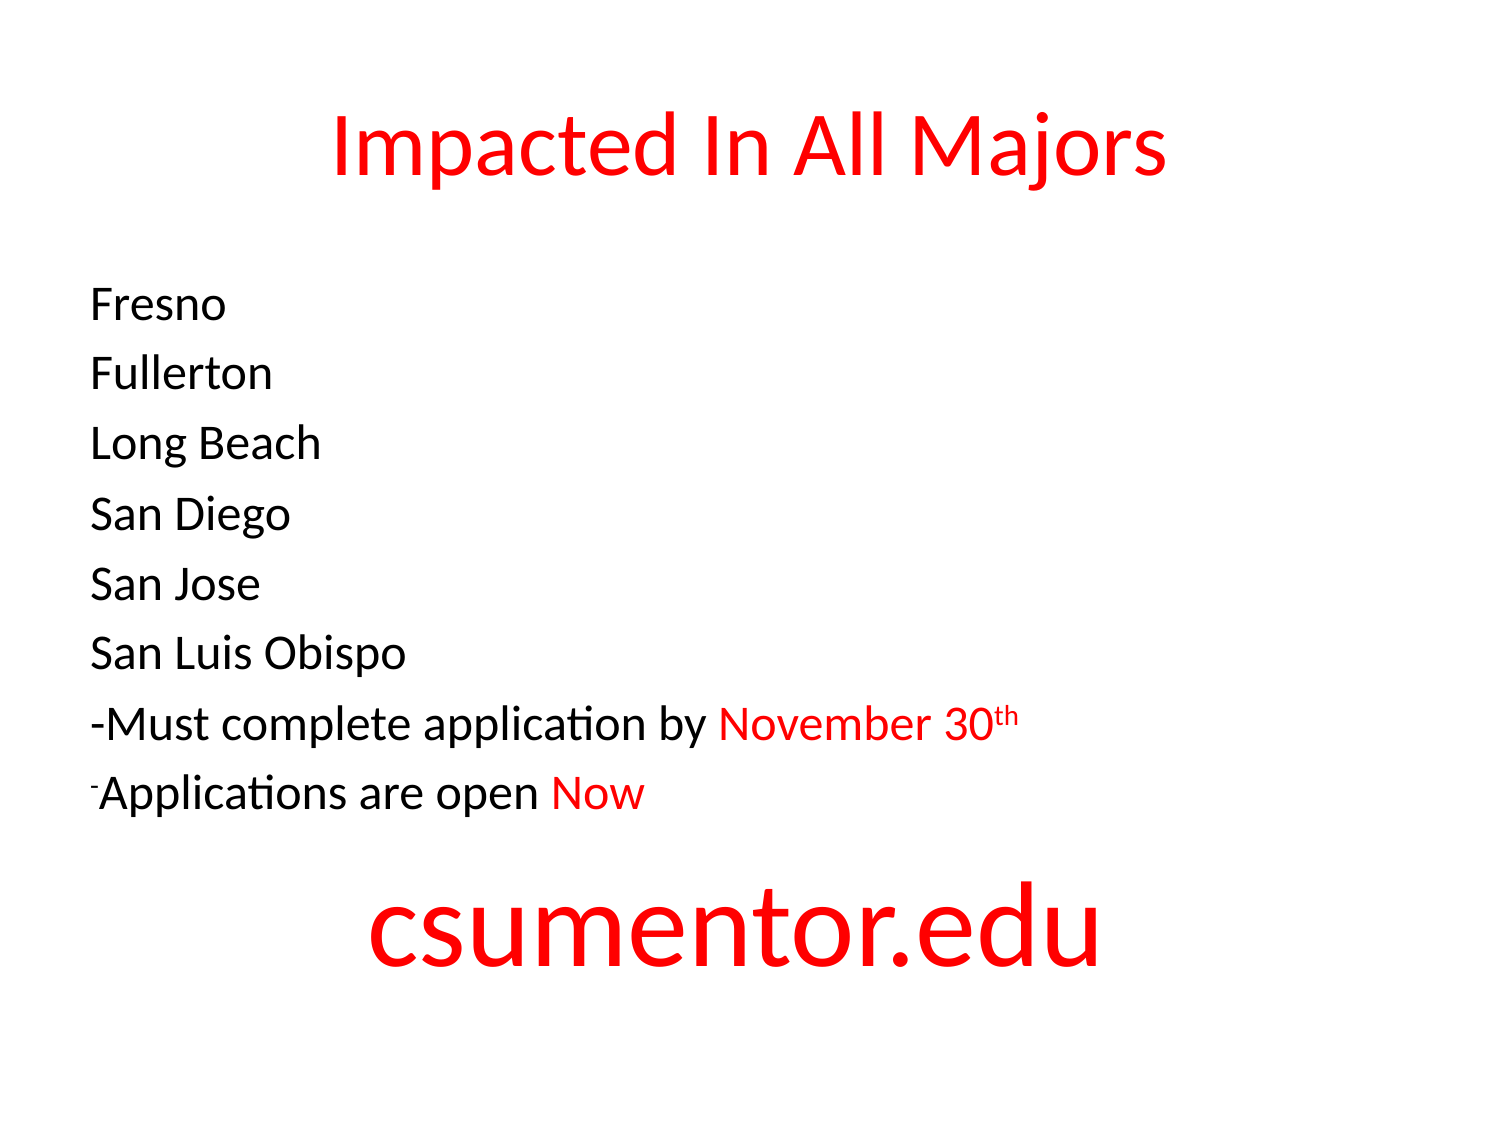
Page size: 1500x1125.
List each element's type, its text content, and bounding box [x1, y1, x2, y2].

list Fresno Fullerton Long Beach San Diego San Jose San Luis Obispo -Must complete application by November 30th -Applications are open Now csumentor.edu [75, 262, 1425, 1005]
title Impacted In All Majors [75, 45, 1425, 233]
